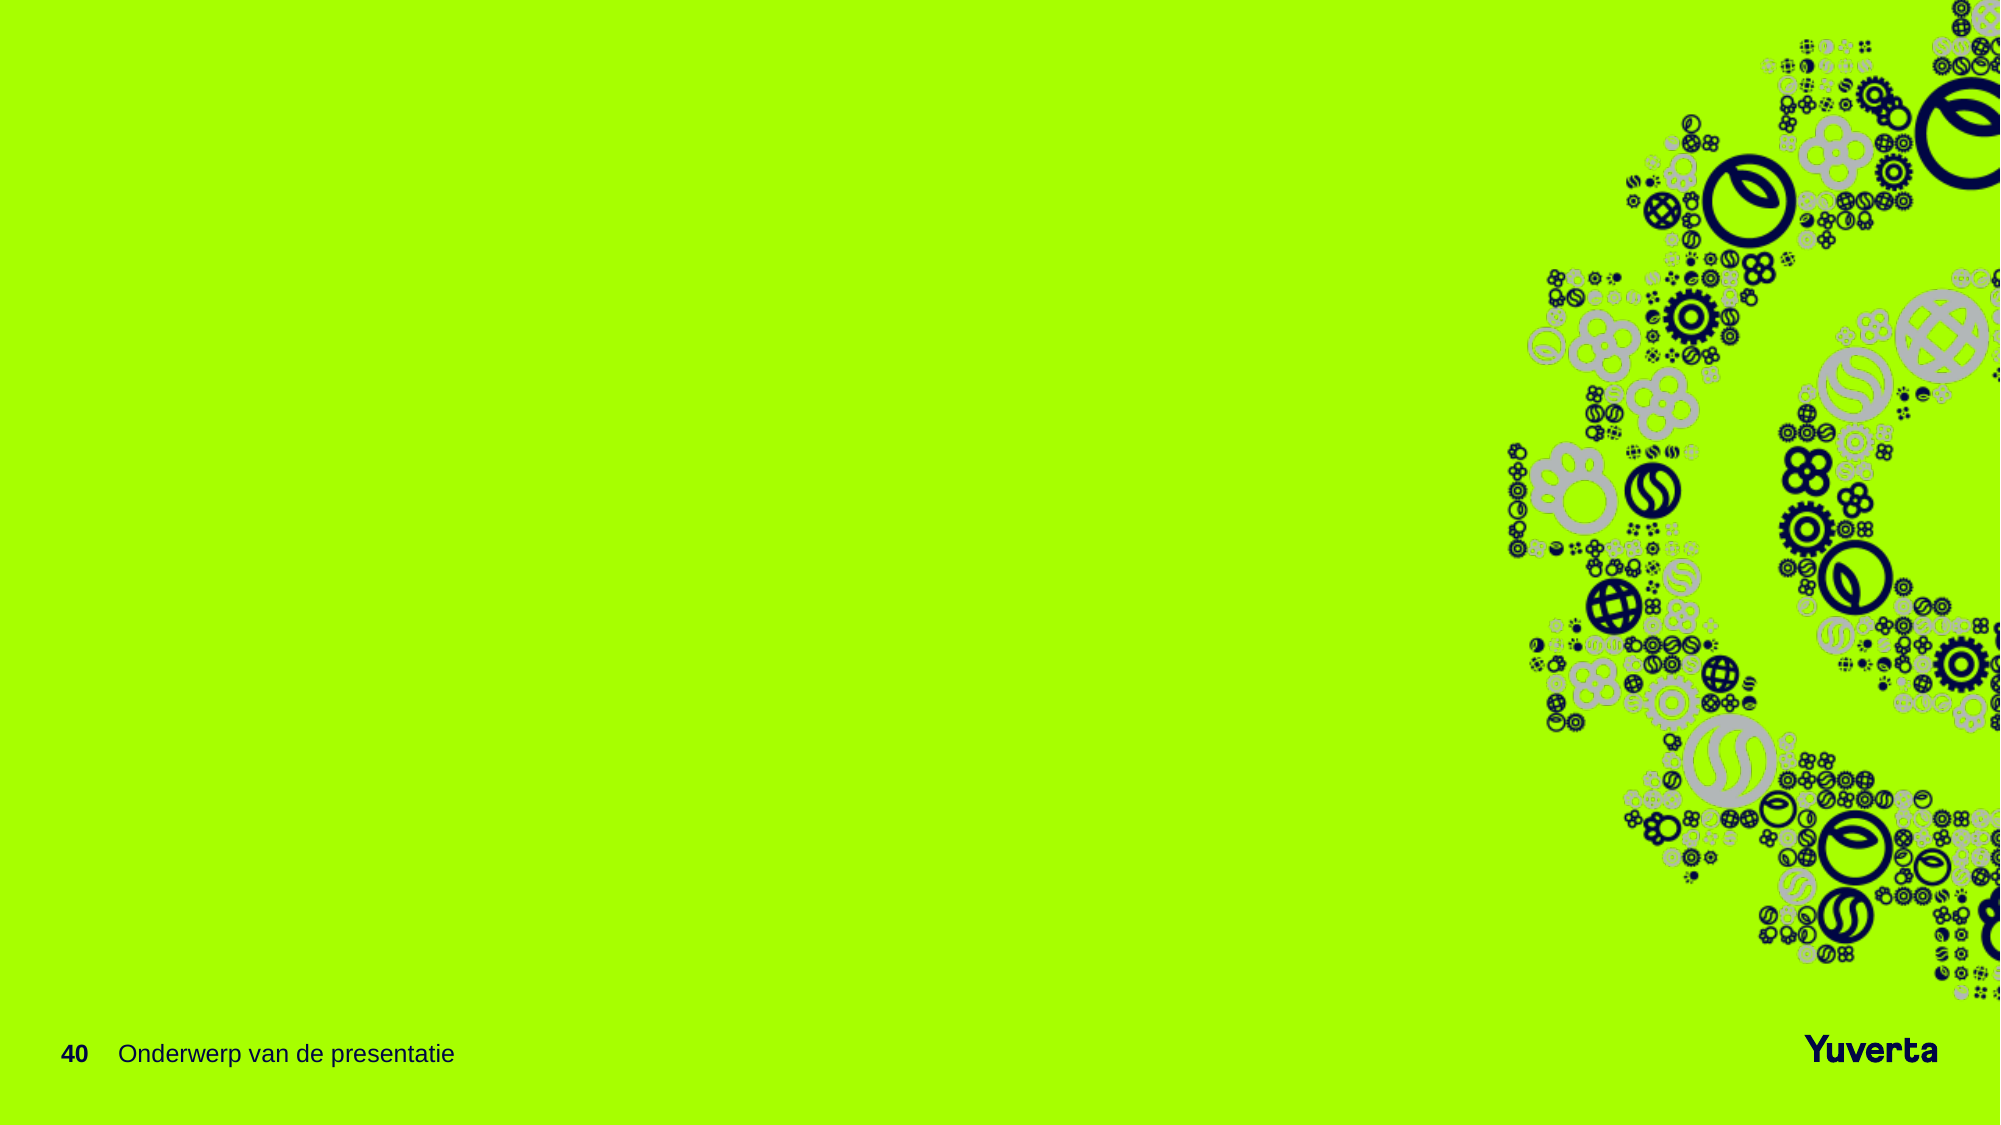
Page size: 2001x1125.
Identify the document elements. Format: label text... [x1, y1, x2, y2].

footer Onderwerp van de presentatie [118, 1037, 987, 1073]
picture [0, 0, 2000, 1125]
slide_number 40 [60, 1037, 113, 1073]
